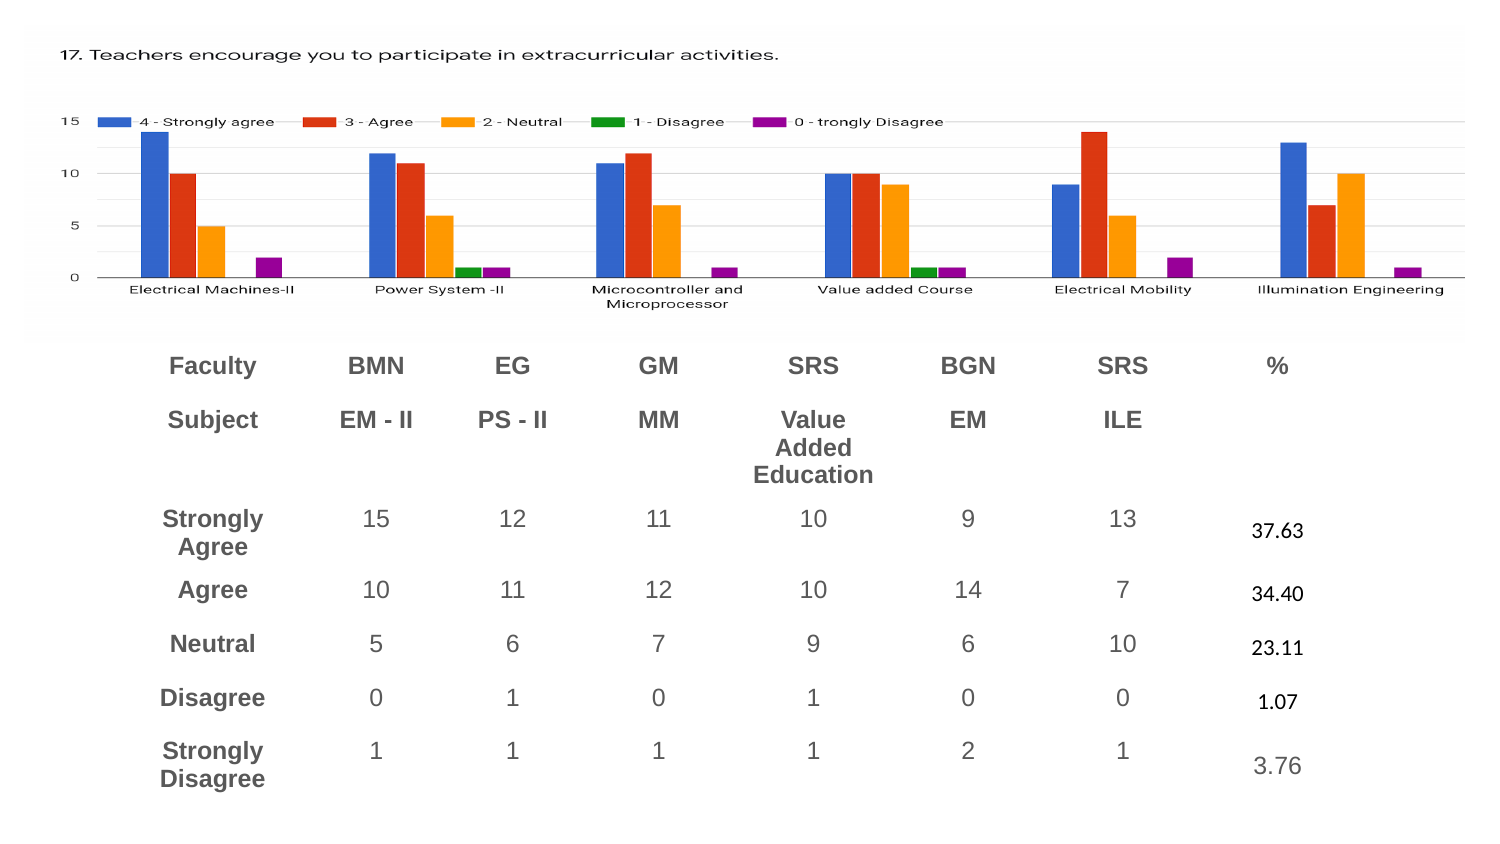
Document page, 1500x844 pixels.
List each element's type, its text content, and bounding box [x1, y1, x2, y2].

table_cell 1 [309, 730, 444, 801]
table_cell 11 [582, 497, 736, 568]
table_header SRS [736, 352, 891, 398]
table_cell Value Added Education [736, 398, 891, 497]
table_cell PS - II [444, 398, 582, 497]
table_cell 9 [891, 497, 1046, 568]
table_cell 10 [736, 568, 891, 622]
table_cell 1 [736, 676, 891, 730]
table_cell 10 [736, 497, 891, 568]
table_cell 12 [582, 568, 736, 622]
table_cell 37.63 [1200, 497, 1355, 568]
table_cell 6 [444, 622, 582, 676]
table_cell 15 [309, 497, 444, 568]
table_cell 0 [891, 676, 1046, 730]
table_cell 7 [582, 622, 736, 676]
table_cell 1 [444, 676, 582, 730]
table_cell 13 [1046, 497, 1200, 568]
table_header BGN [891, 352, 1046, 398]
table_cell 3.76 [1200, 730, 1355, 801]
table_cell 23.11 [1200, 622, 1355, 676]
table_cell Agree [117, 568, 309, 622]
table_cell 5 [309, 622, 444, 676]
table_cell 6 [891, 622, 1046, 676]
table_cell 7 [1046, 568, 1200, 622]
table_cell 12 [444, 497, 582, 568]
table_cell 1.07 [1200, 676, 1355, 730]
table_cell MM [582, 398, 736, 497]
picture [24, 24, 1465, 343]
table_cell ILE [1046, 398, 1200, 497]
table_cell EM - II [309, 398, 444, 497]
table_cell 11 [444, 568, 582, 622]
table_cell 1 [1046, 730, 1200, 801]
table_cell 2 [891, 730, 1046, 801]
table_header BMN [309, 352, 444, 398]
table_cell 10 [309, 568, 444, 622]
table_cell 9 [736, 622, 891, 676]
table_cell Disagree [117, 676, 309, 730]
table_cell 34.40 [1200, 568, 1355, 622]
table_cell 14 [891, 568, 1046, 622]
table_cell Strongly Disagree [117, 730, 309, 801]
table_header SRS [1046, 352, 1200, 398]
table_header EG [444, 352, 582, 398]
table_cell 0 [582, 676, 736, 730]
table_cell 0 [309, 676, 444, 730]
table_cell Strongly Agree [117, 497, 309, 568]
table_cell Neutral [117, 622, 309, 676]
table_header GM [582, 352, 736, 398]
table_cell EM [891, 398, 1046, 497]
table_header % [1200, 352, 1355, 497]
table_cell 1 [582, 730, 736, 801]
table_cell 1 [736, 730, 891, 801]
table_cell Subject [117, 398, 309, 497]
table_cell 0 [1046, 676, 1200, 730]
table_cell 1 [444, 730, 582, 801]
table_cell 10 [1046, 622, 1200, 676]
table_header Faculty [117, 352, 309, 398]
